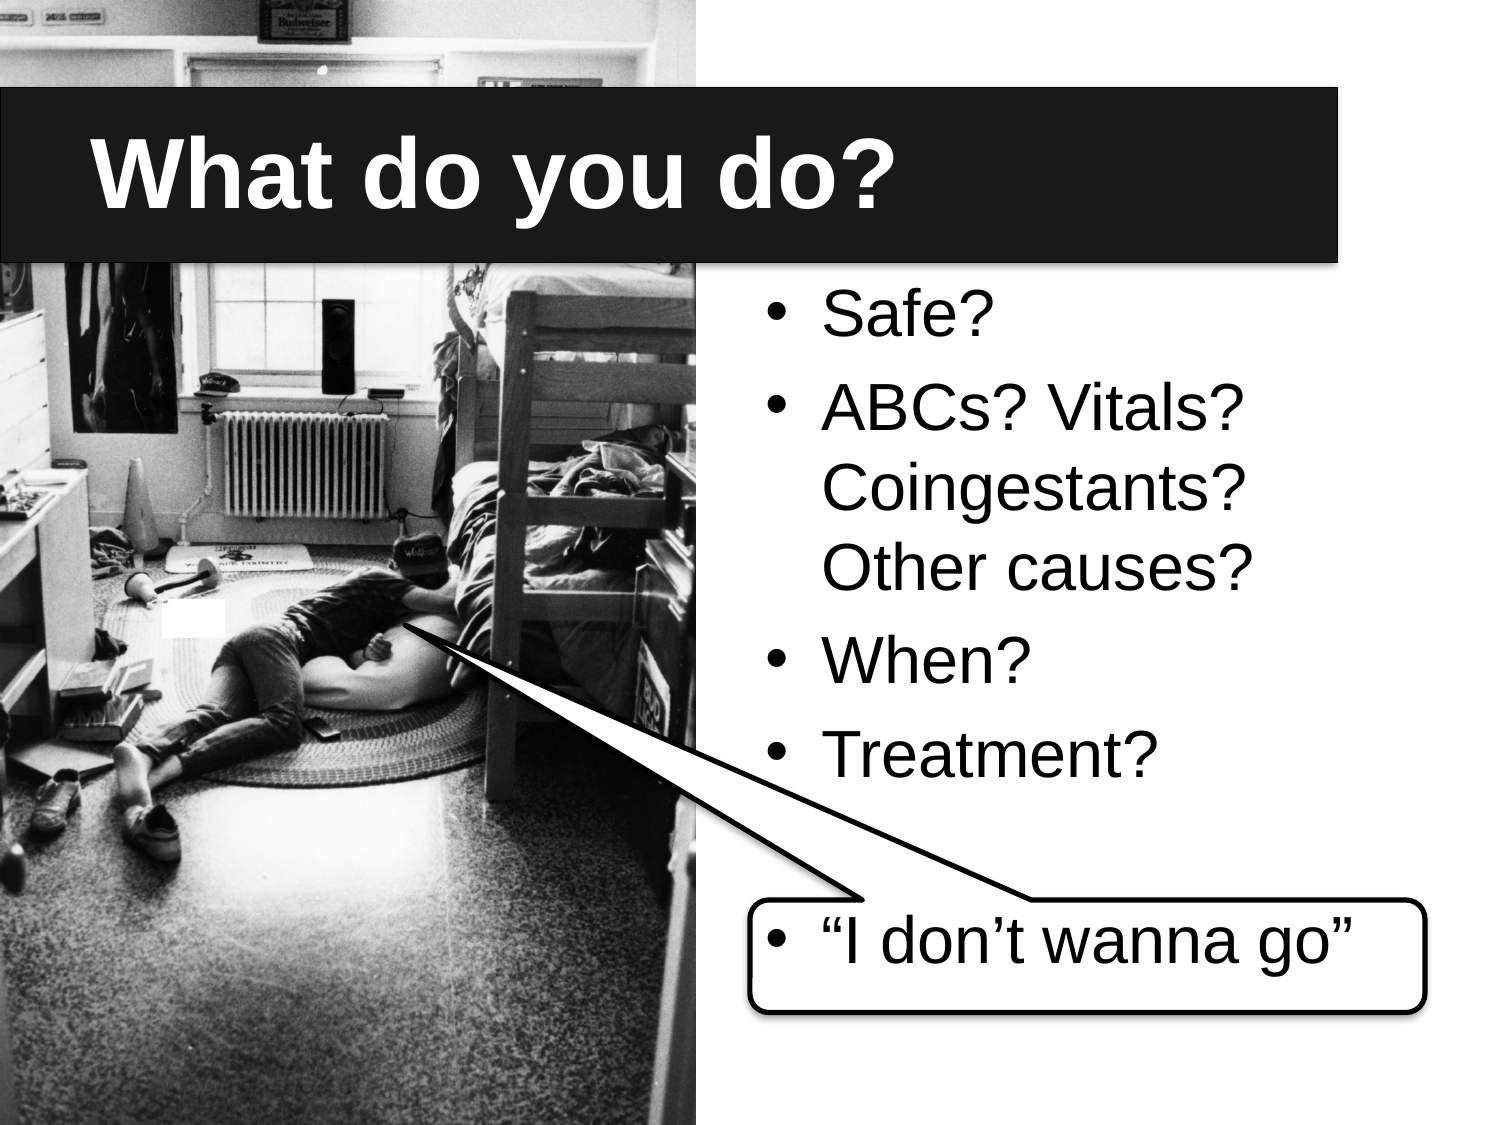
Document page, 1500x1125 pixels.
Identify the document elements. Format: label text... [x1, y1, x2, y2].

title What do you do? [699, 75, 1425, 263]
picture [0, 0, 696, 1125]
text_box [699, 753, 750, 834]
text_box [749, 913, 1425, 1014]
list Safe? ABCs? Vitals? Coingestants? Other causes? When? Treatment? “I don’t wanna go” [750, 262, 1425, 1000]
